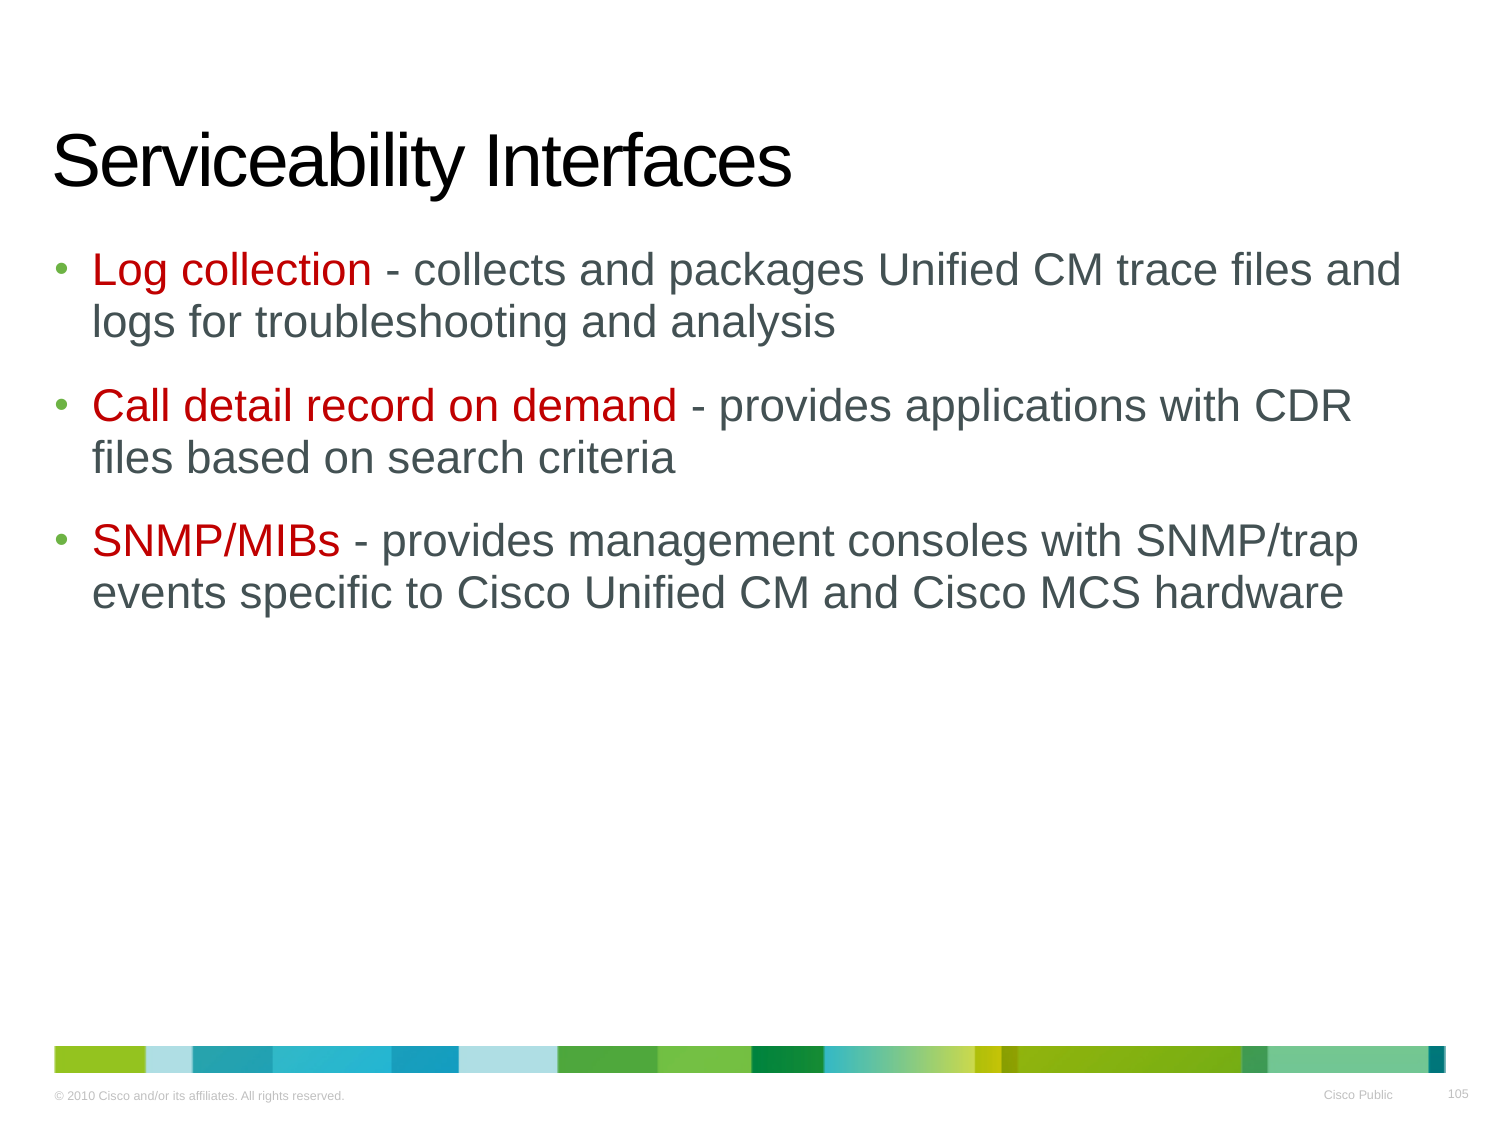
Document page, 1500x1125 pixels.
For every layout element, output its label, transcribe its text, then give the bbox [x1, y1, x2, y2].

list Log collection - collects and packages Unified CM trace files and logs for troubleshooting and analysis Call detail record on demand - provides applications with CDR files based on search criteria SNMP/MIBs - provides management consoles with SNMP/trap events specific to Cisco Unified CM and Cisco MCS hardware [39, 236, 1447, 980]
title Serviceability Interfaces [37, 70, 1447, 209]
picture [54, 1046, 1446, 1073]
